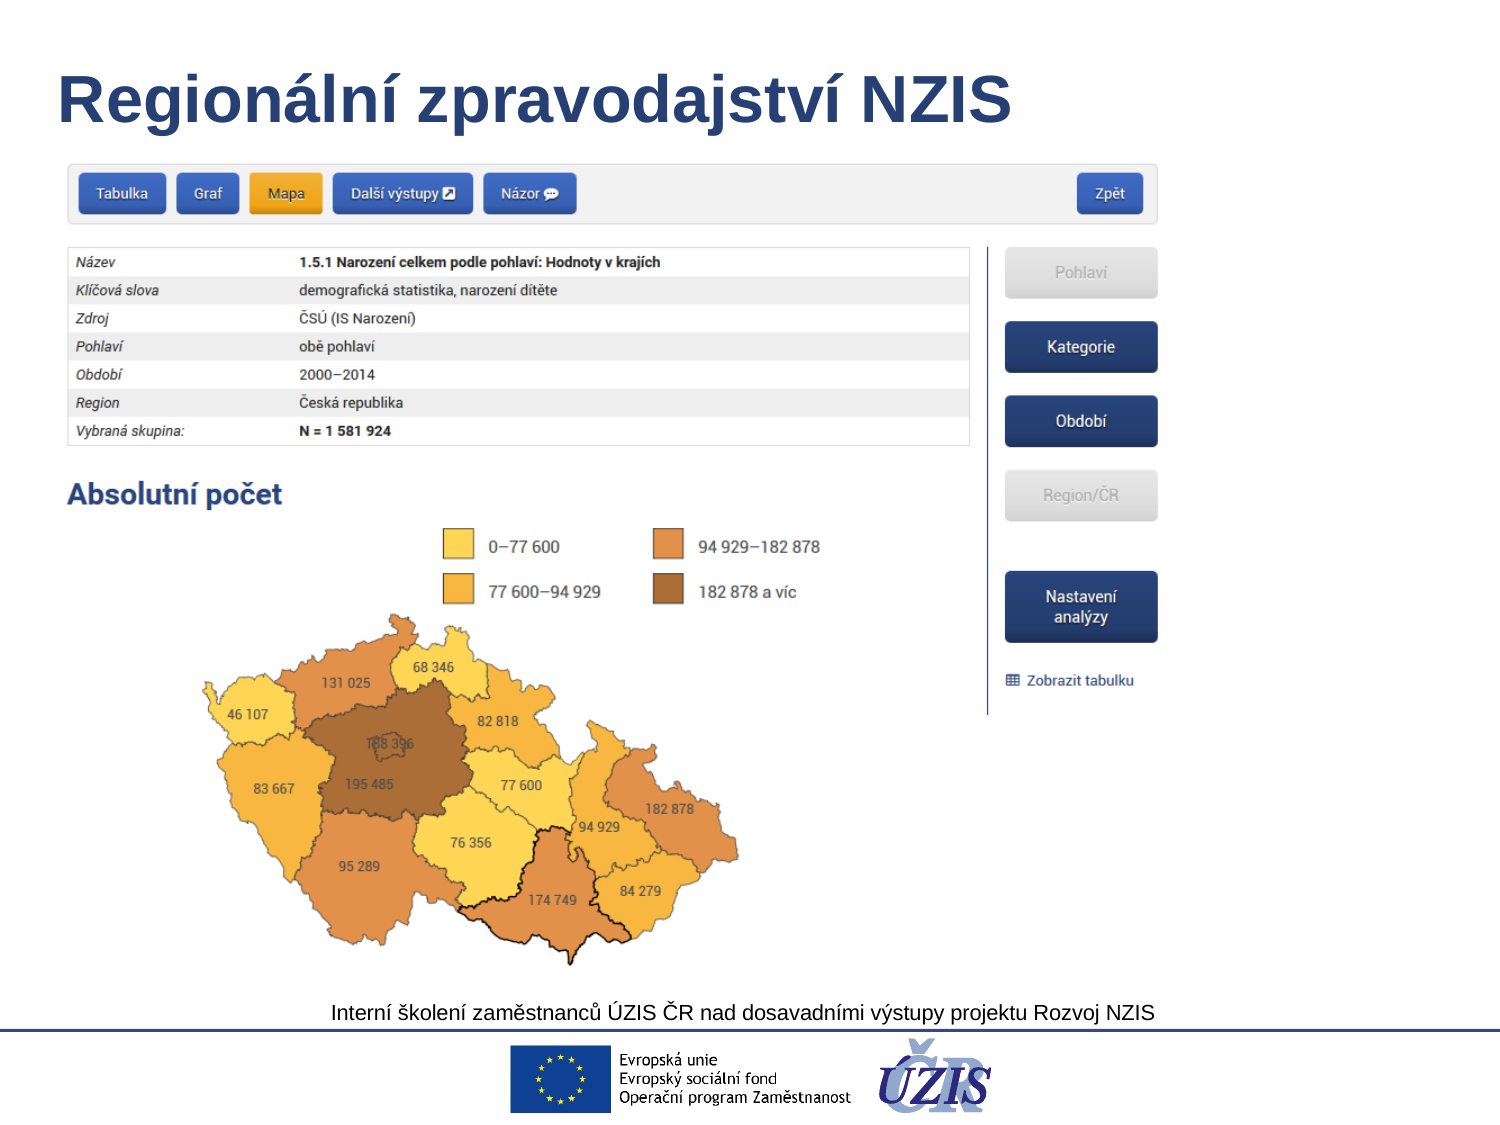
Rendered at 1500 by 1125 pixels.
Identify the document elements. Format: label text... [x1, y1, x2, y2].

footer Interní školení zaměstnanců ÚZIS ČR nad dosavadními výstupy projektu Rozvoj NZIS [226, 995, 1261, 1028]
picture [0, 148, 1223, 968]
title Regionální zpravodajství NZIS [43, 42, 1457, 149]
picture [508, 1043, 851, 1115]
